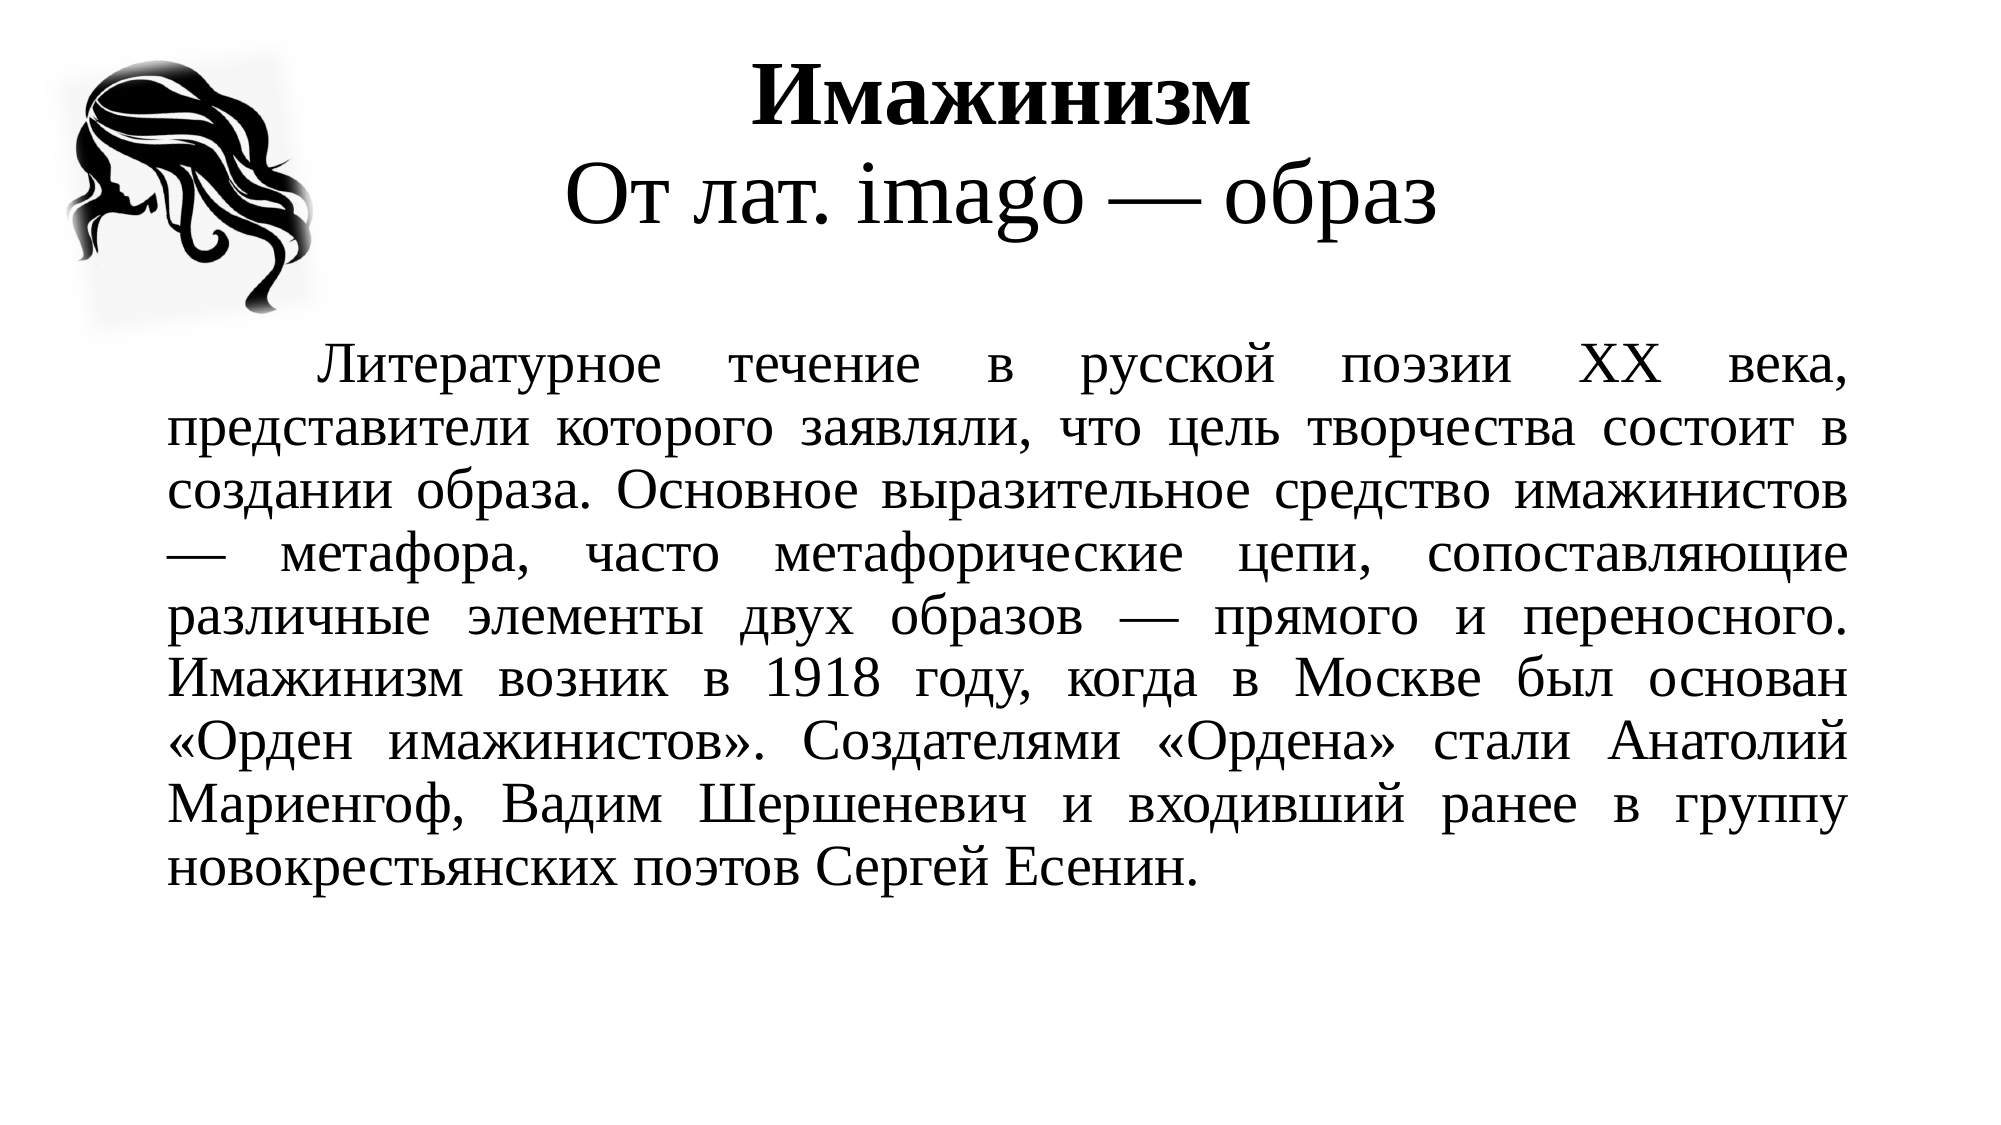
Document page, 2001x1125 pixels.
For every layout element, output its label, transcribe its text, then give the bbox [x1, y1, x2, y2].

picture [54, 44, 319, 339]
title Имажинизм От лат. imagо — образ [140, 35, 1865, 254]
list Литературное течение в русской поэзии XX века, представители которого заявляли, что цель творчества состоит в создании образа. Основное выразительное средство имажинистов — метафора, часто метафорические цепи, сопоставляющие различные элементы двух образов — прямого и переносного. Имажинизм возник в 1918 году, когда в Москве был основан «Орден имажинистов». Создателями «Ордена» стали Анатолий Мариенгоф, Вадим Шершеневич и входивший ранее в группу новокрестьянских поэтов Сергей Есенин. [152, 324, 1865, 1068]
